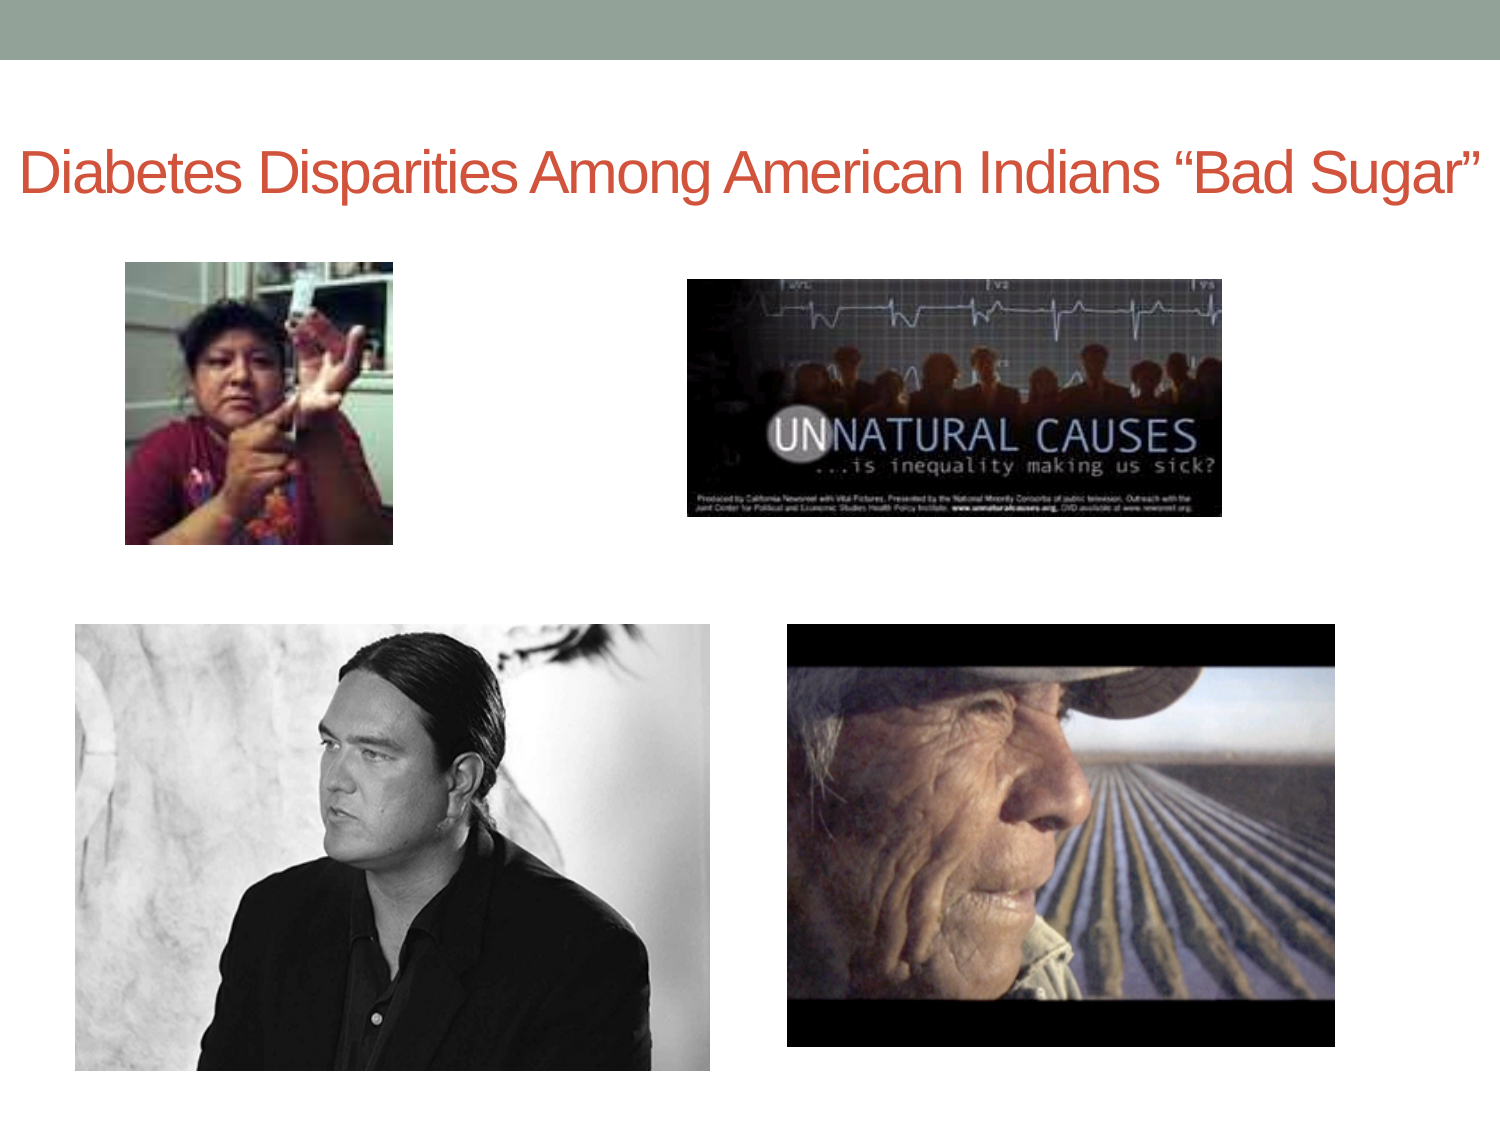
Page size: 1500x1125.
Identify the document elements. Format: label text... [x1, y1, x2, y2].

picture [687, 278, 1223, 517]
picture [125, 262, 393, 545]
title Diabetes Disparities Among American Indians “Bad Sugar” [0, 87, 1500, 250]
picture [74, 624, 710, 1071]
picture [787, 624, 1335, 1048]
